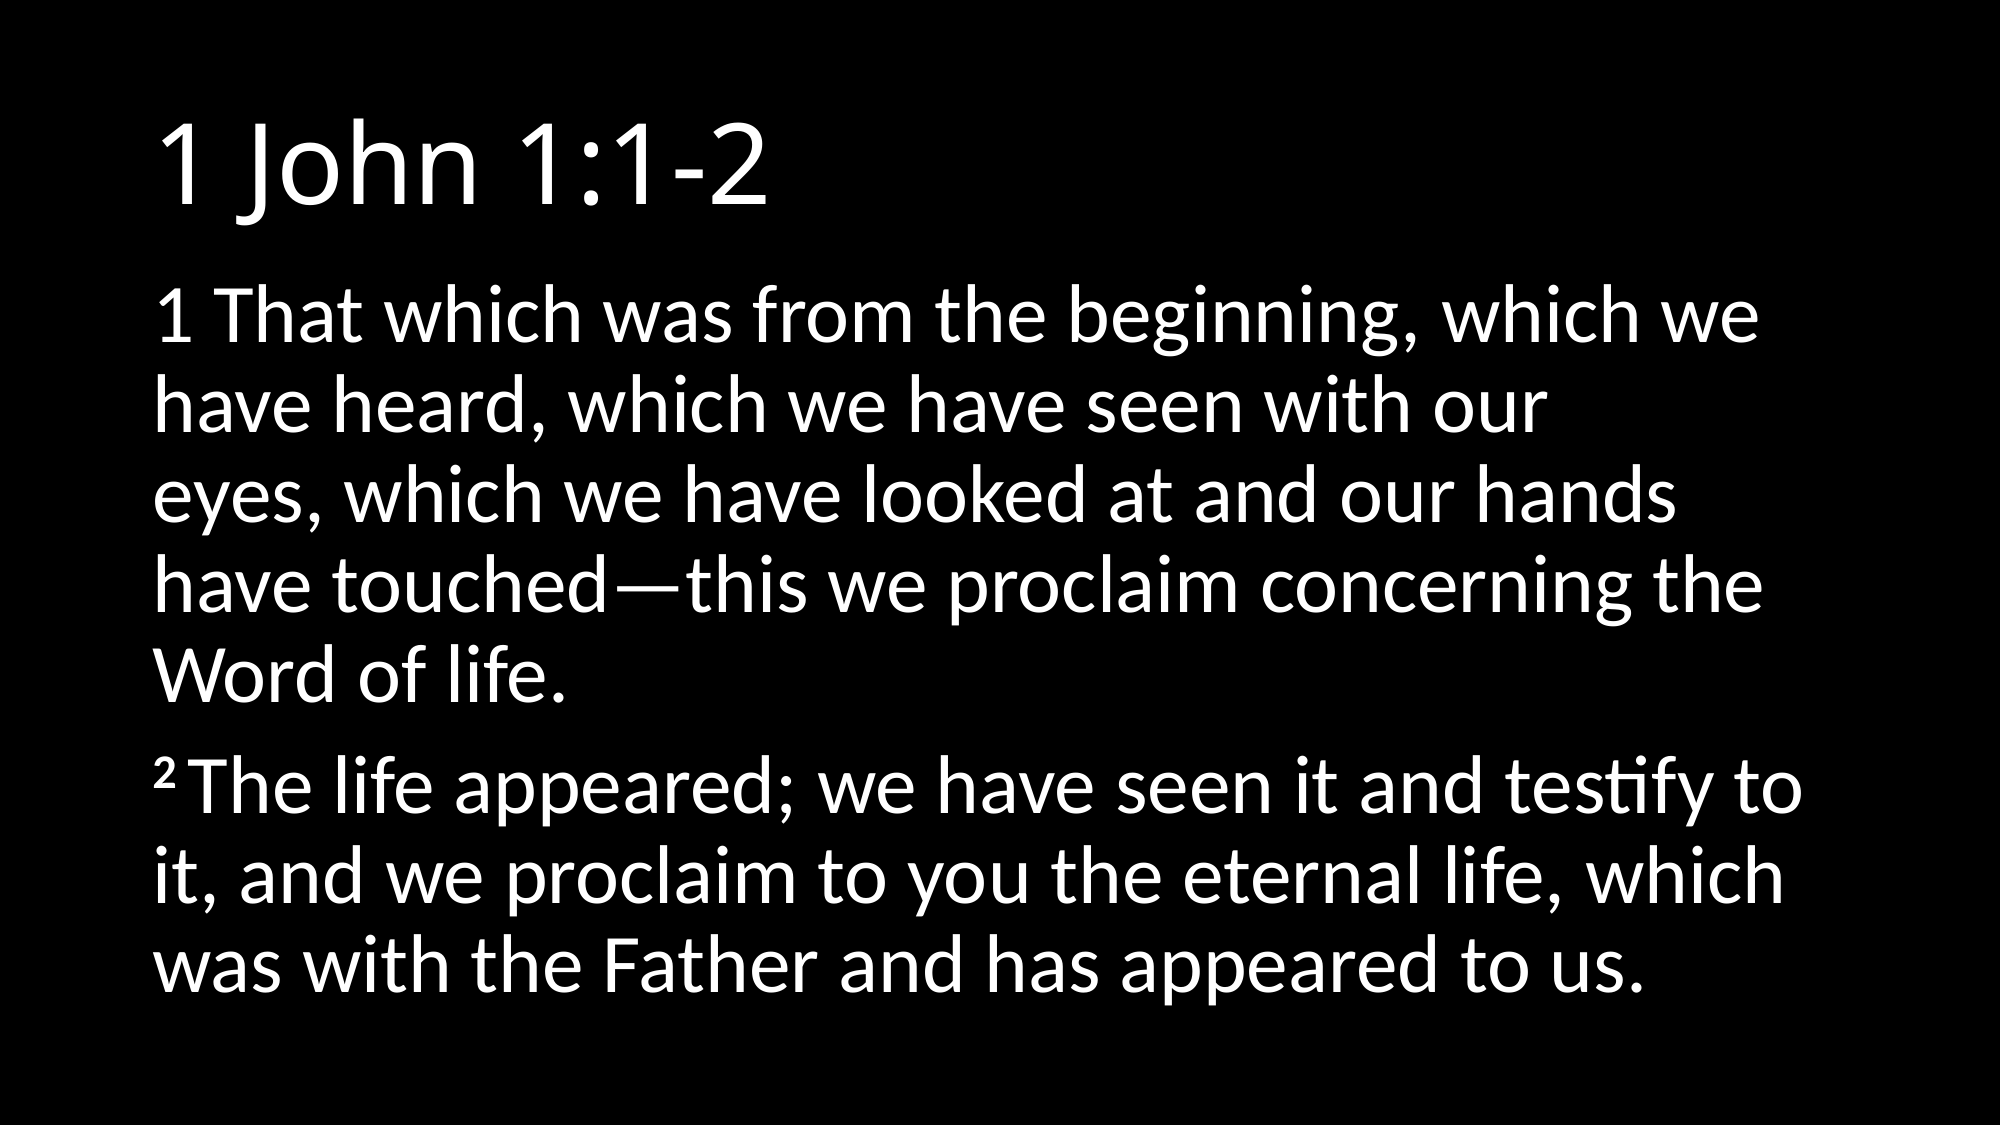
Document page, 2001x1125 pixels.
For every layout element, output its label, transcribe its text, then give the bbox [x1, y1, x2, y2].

title 1 John 1:1-2 [137, 59, 1863, 263]
list 1 That which was from the beginning, which we have heard, which we have seen with our eyes, which we have looked at and our hands have touched—this we proclaim concerning the Word of life. 2 The life appeared; we have seen it and testify to it, and we proclaim to you the eternal life, which was with the Father and has appeared to us. [137, 263, 1863, 1050]
